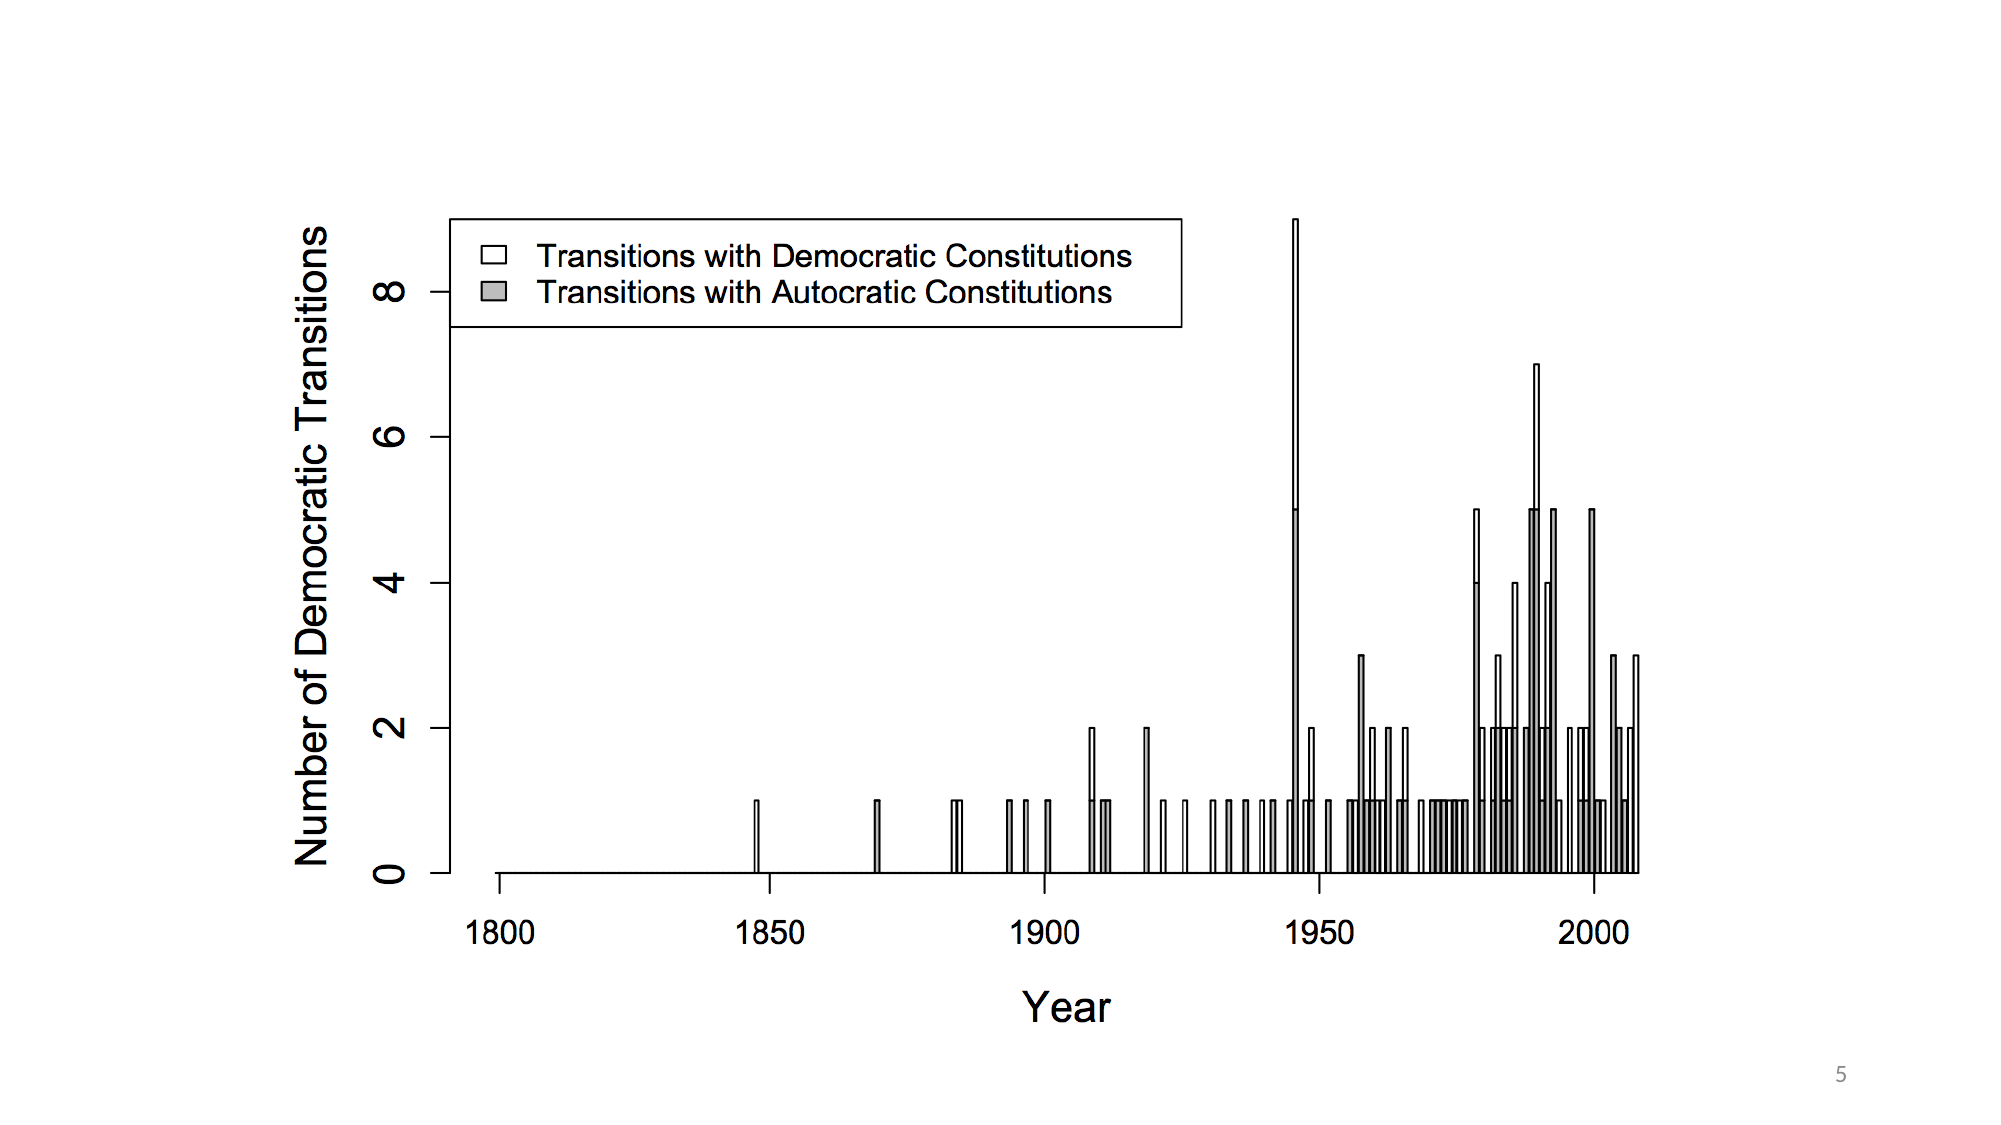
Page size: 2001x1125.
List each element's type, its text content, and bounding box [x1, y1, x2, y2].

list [290, 59, 1765, 1072]
slide_number 5 [1412, 1042, 1863, 1103]
